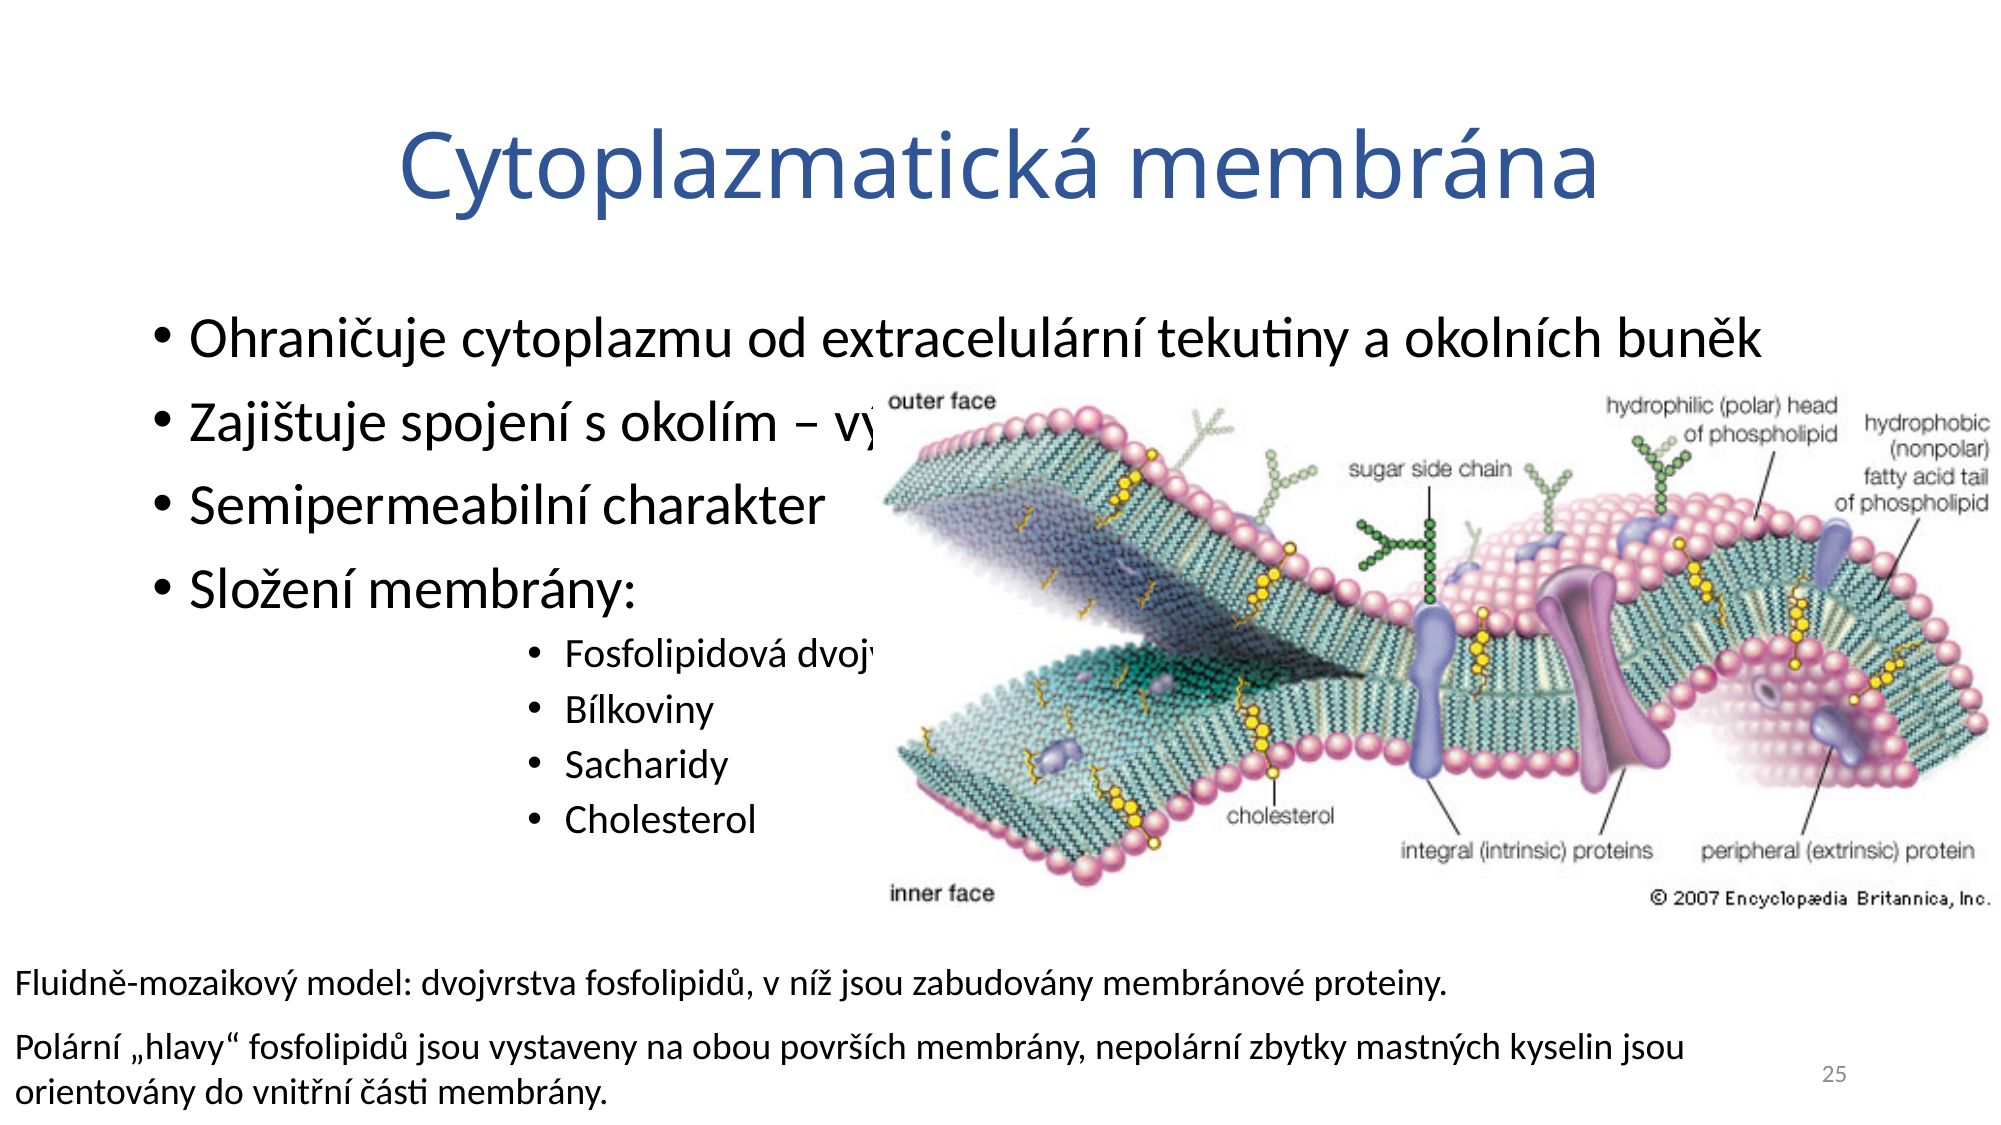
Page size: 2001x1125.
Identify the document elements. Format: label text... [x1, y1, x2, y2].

slide_number 25 [1412, 1042, 1863, 1103]
title Cytoplazmatická membrána [137, 59, 1863, 278]
list Ohraničuje cytoplazmu od extracelulární tekutiny a okolních buněk Zajištuje spojení s okolím – výměna látek Semipermeabilní charakter Složení membrány: Fosfolipidová dvojvrstva Bílkoviny Sacharidy Cholesterol [137, 299, 1863, 1014]
picture [873, 382, 2000, 915]
text_box Fluidně-mozaikový model: dvojvrstva fosfolipidů, v níž jsou zabudovány membránové proteiny. Polární „hlavy“ fosfolipidů jsou vystaveny na obou površích membrány, nepolární zbytky mastných kyselin jsou orientovány do vnitřní části membrány. [0, 950, 1769, 1120]
footer [662, 1042, 1338, 1103]
